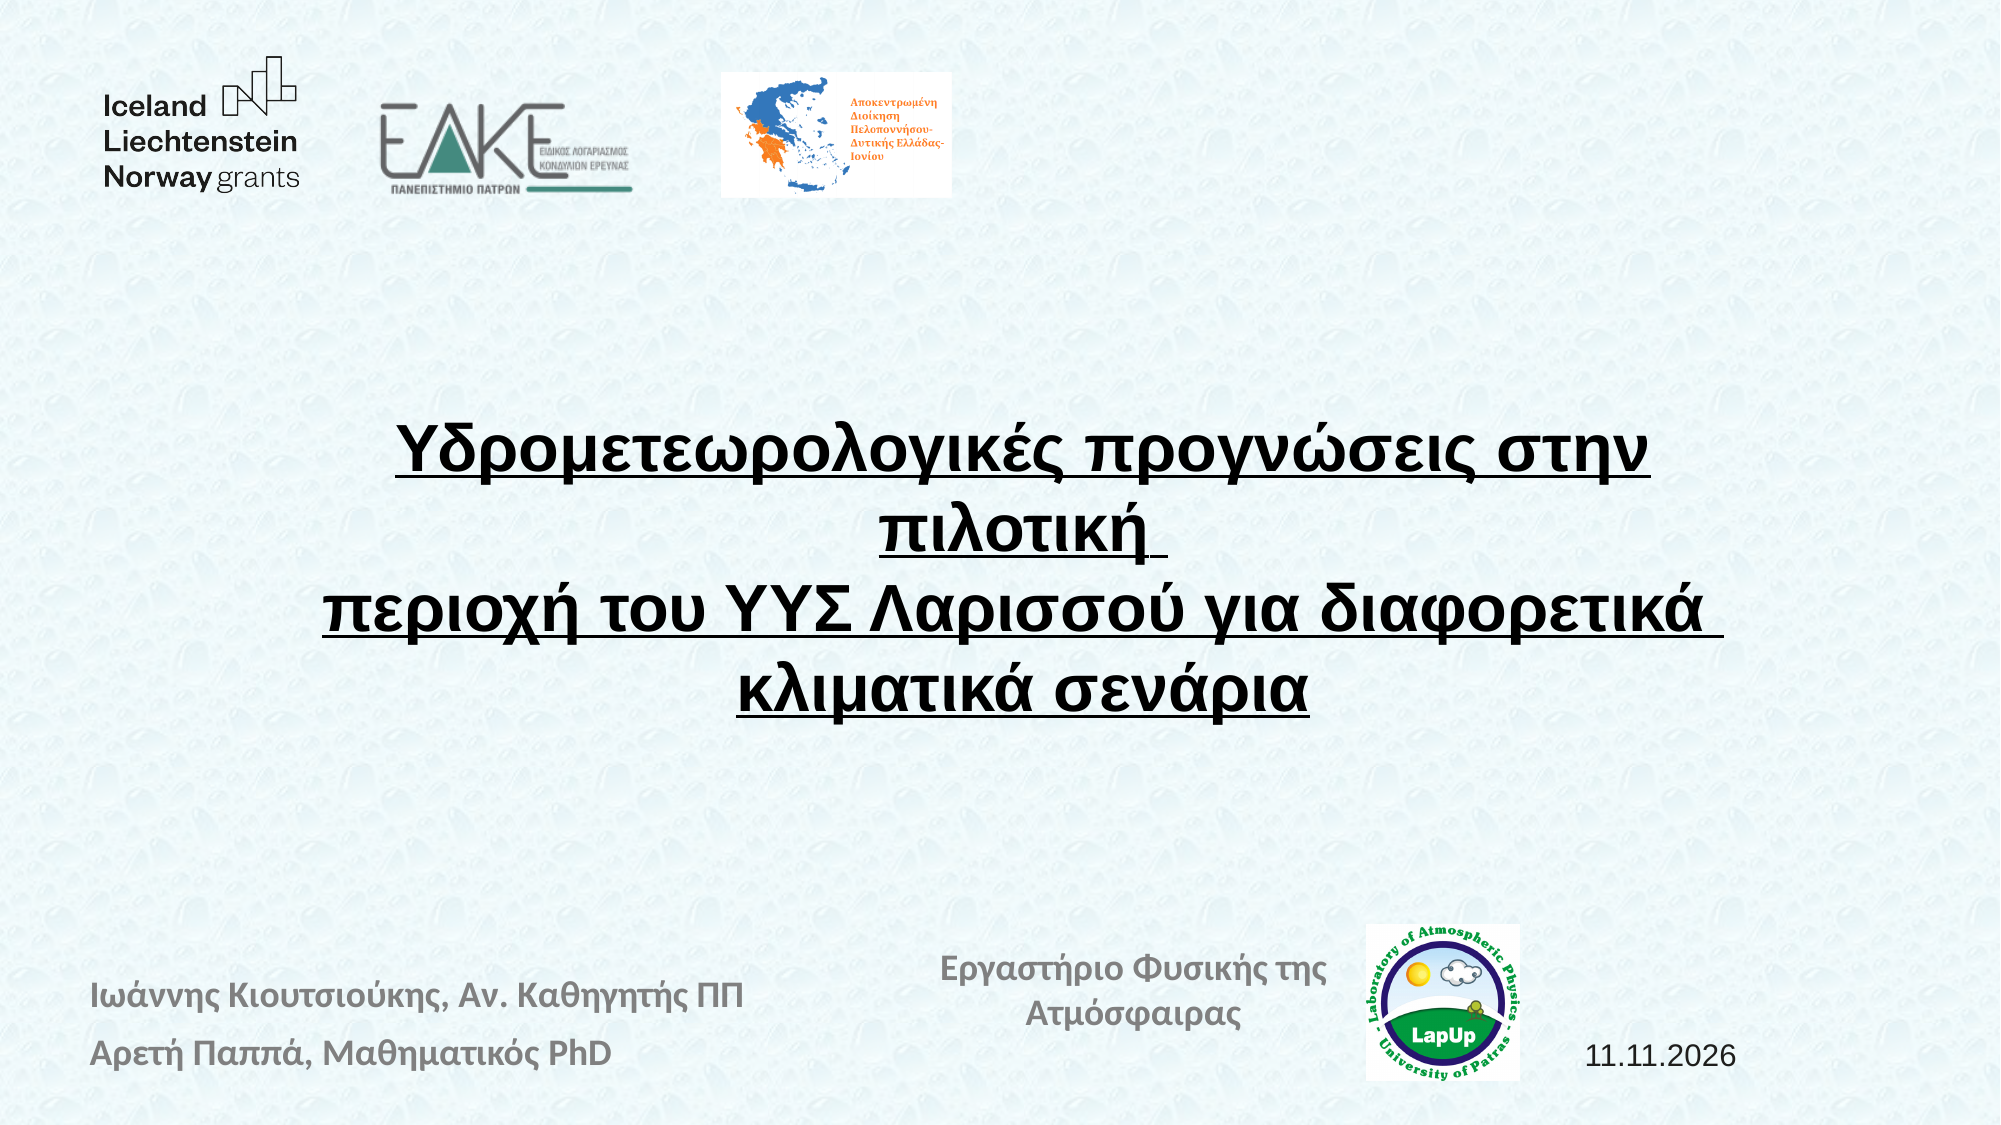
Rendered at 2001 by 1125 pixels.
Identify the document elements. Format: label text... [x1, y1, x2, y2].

picture [721, 72, 952, 198]
list Εργαστήριο Φυσικής της Ατμόσφαιρας [927, 931, 1341, 1033]
picture [374, 90, 639, 200]
list Ιωάννης Κιουτσιούκης, Αν. Καθηγητής ΠΠ [89, 924, 748, 1016]
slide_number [1569, 1027, 1897, 1081]
list Αρετή Παππά, Μαθηματικός PhD [89, 1027, 645, 1073]
picture [1366, 924, 1520, 1081]
title Υδρομετεωρολογικές προγνώσεις στην πιλοτική περιοχή του ΥΥΣ Λαρισσού για διαφορετικά κλιματικά σενάρια [271, 402, 1776, 726]
picture [103, 56, 300, 194]
